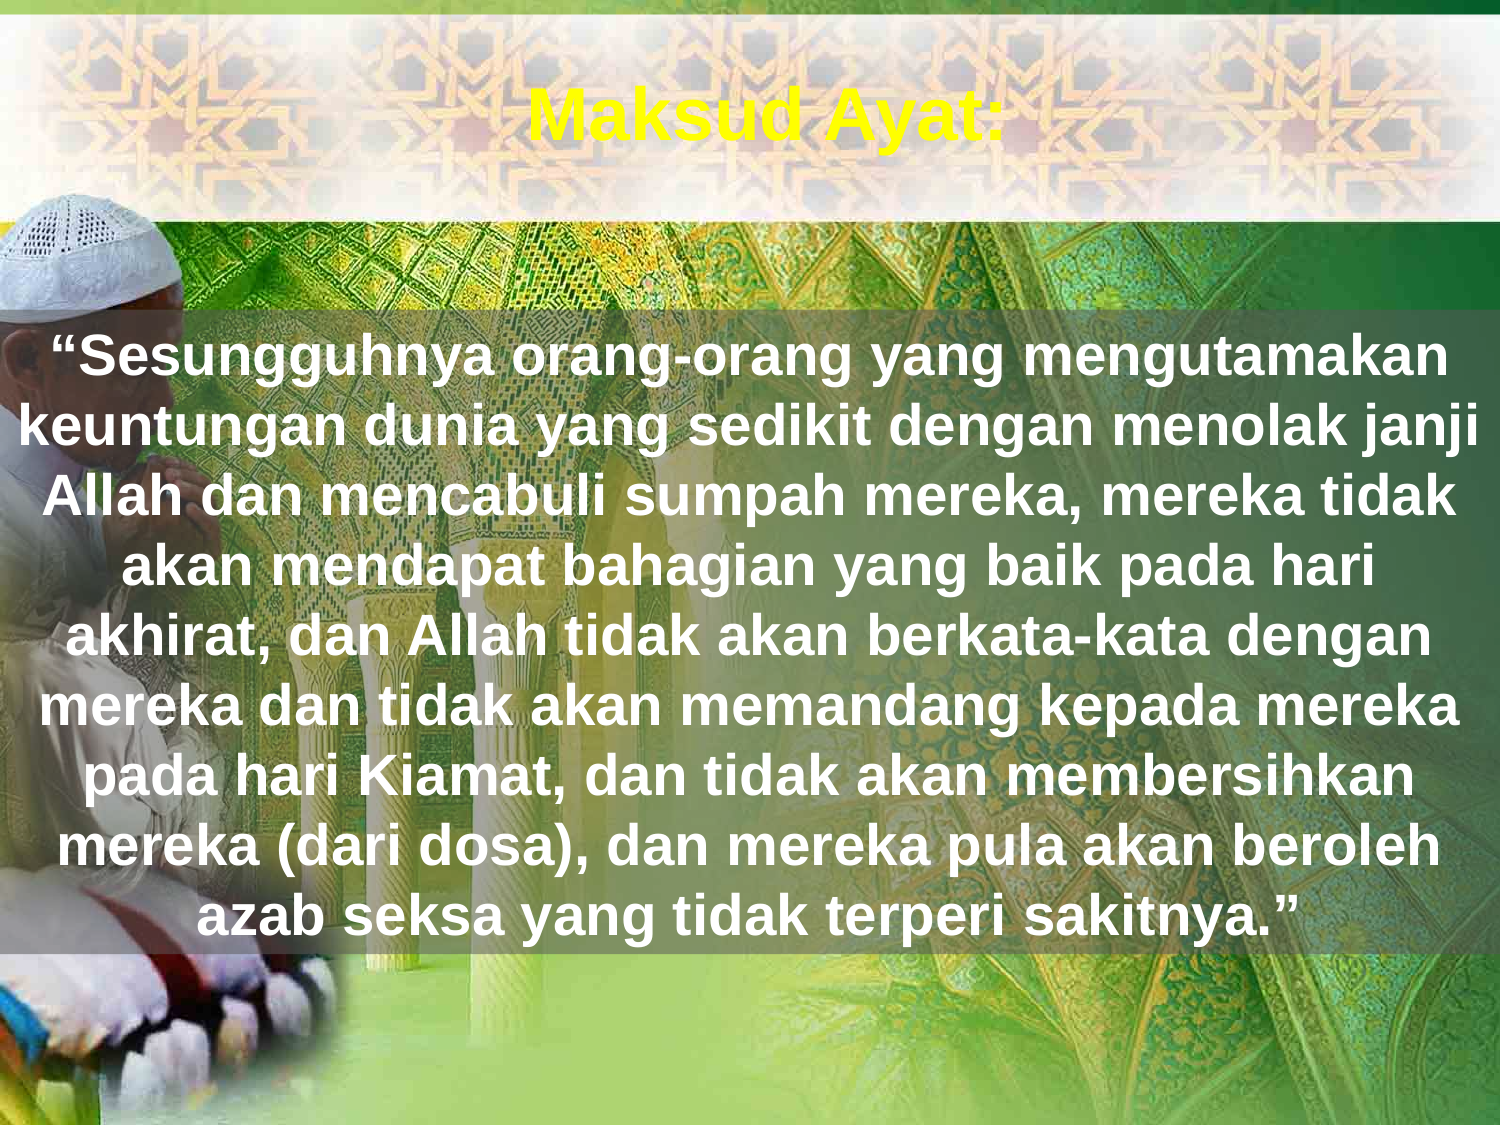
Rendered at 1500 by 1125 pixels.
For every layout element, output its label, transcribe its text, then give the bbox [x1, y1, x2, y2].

picture [0, 955, 1500, 1125]
text_box “Sesungguhnya orang-orang yang mengutamakan keuntungan dunia yang sedikit dengan menolak janji Allah dan mencabuli sumpah mereka, mereka tidak akan mendapat bahagian yang baik pada hari akhirat, dan Allah tidak akan berkata-kata dengan mereka dan tidak akan memandang kepada mereka pada hari Kiamat, dan tidak akan membersihkan mereka (dari dosa), dan mereka pula akan beroleh azab seksa yang tidak terperi sakitnya.” [0, 309, 1500, 955]
picture [0, 0, 1500, 309]
text_box Maksud Ayat: [70, 57, 1465, 163]
